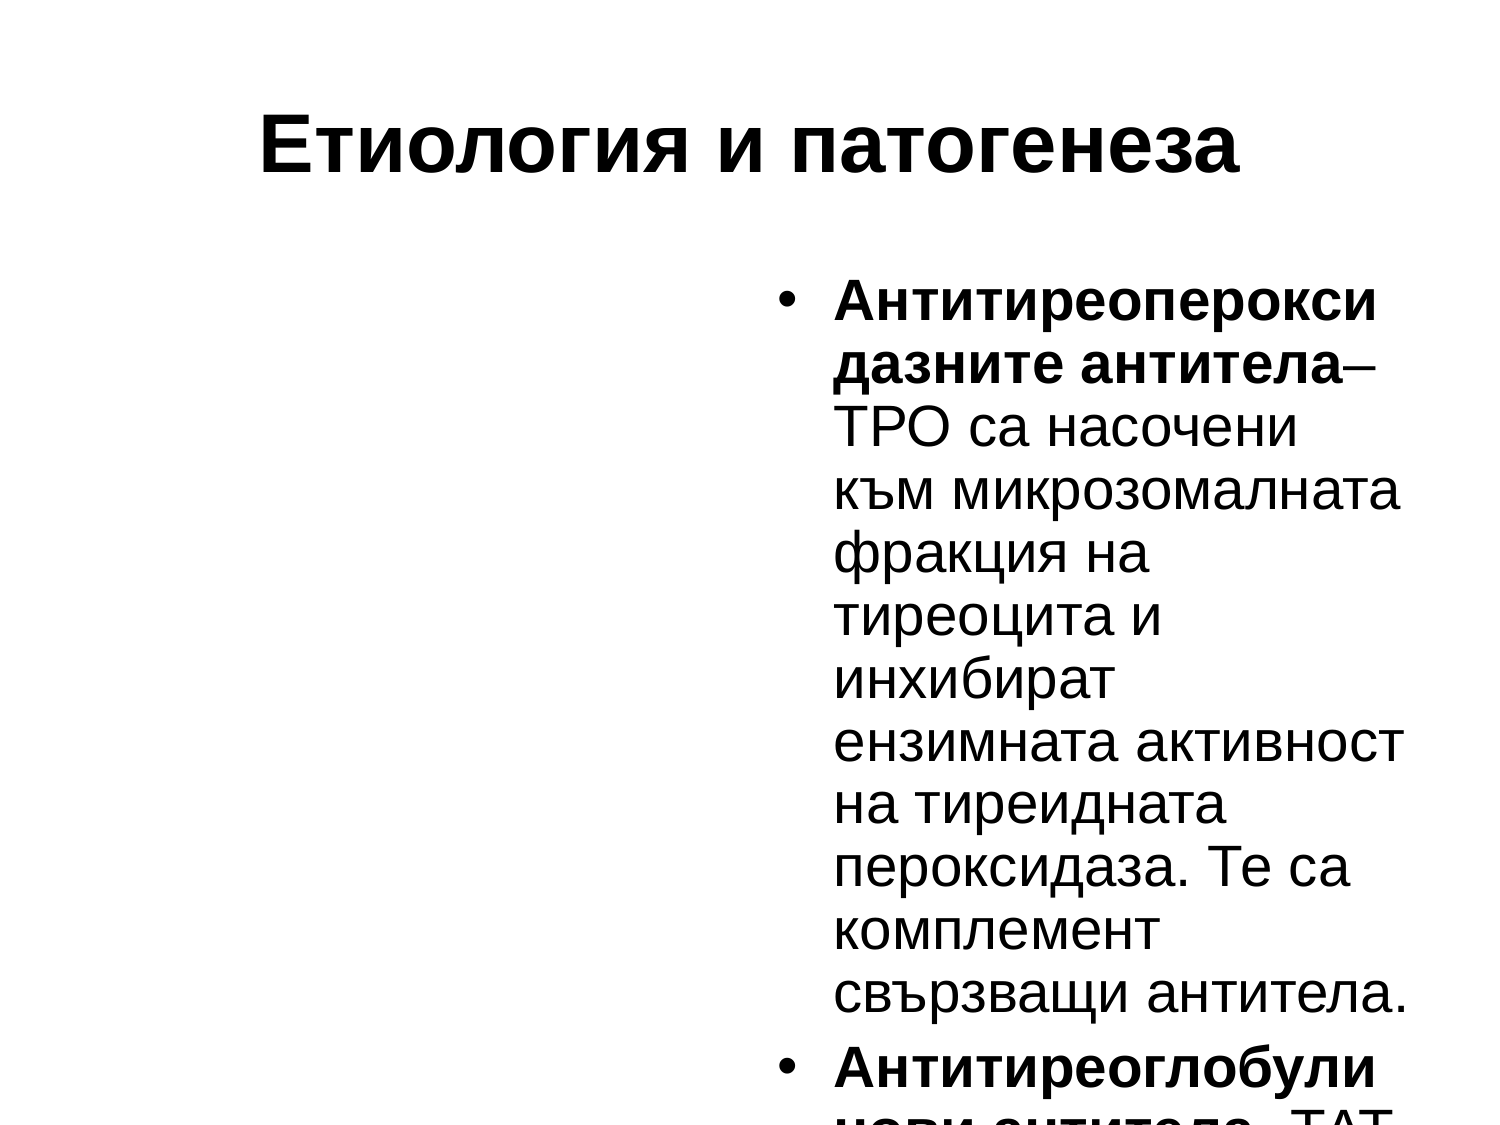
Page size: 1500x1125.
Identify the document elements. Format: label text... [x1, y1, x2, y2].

title Етиология и патогенеза [74, 45, 1426, 233]
list Антитиреопероксидазните антитела– ТРО са насочени към микрозомалната фракция на тиреоцита и инхибират ензимната активност на тиреидната пероксидаза. Те са комплемент свързващи антитела. Антитиреоглобулинови антитела -ТАТ, са насочени към йод-съдържащите участъци на тиреоглобулиновата молекула, в зоните, където се осъществява най-активния хормонален синтез. Те имат директен цитотоксичен ефект . [762, 262, 1426, 1006]
